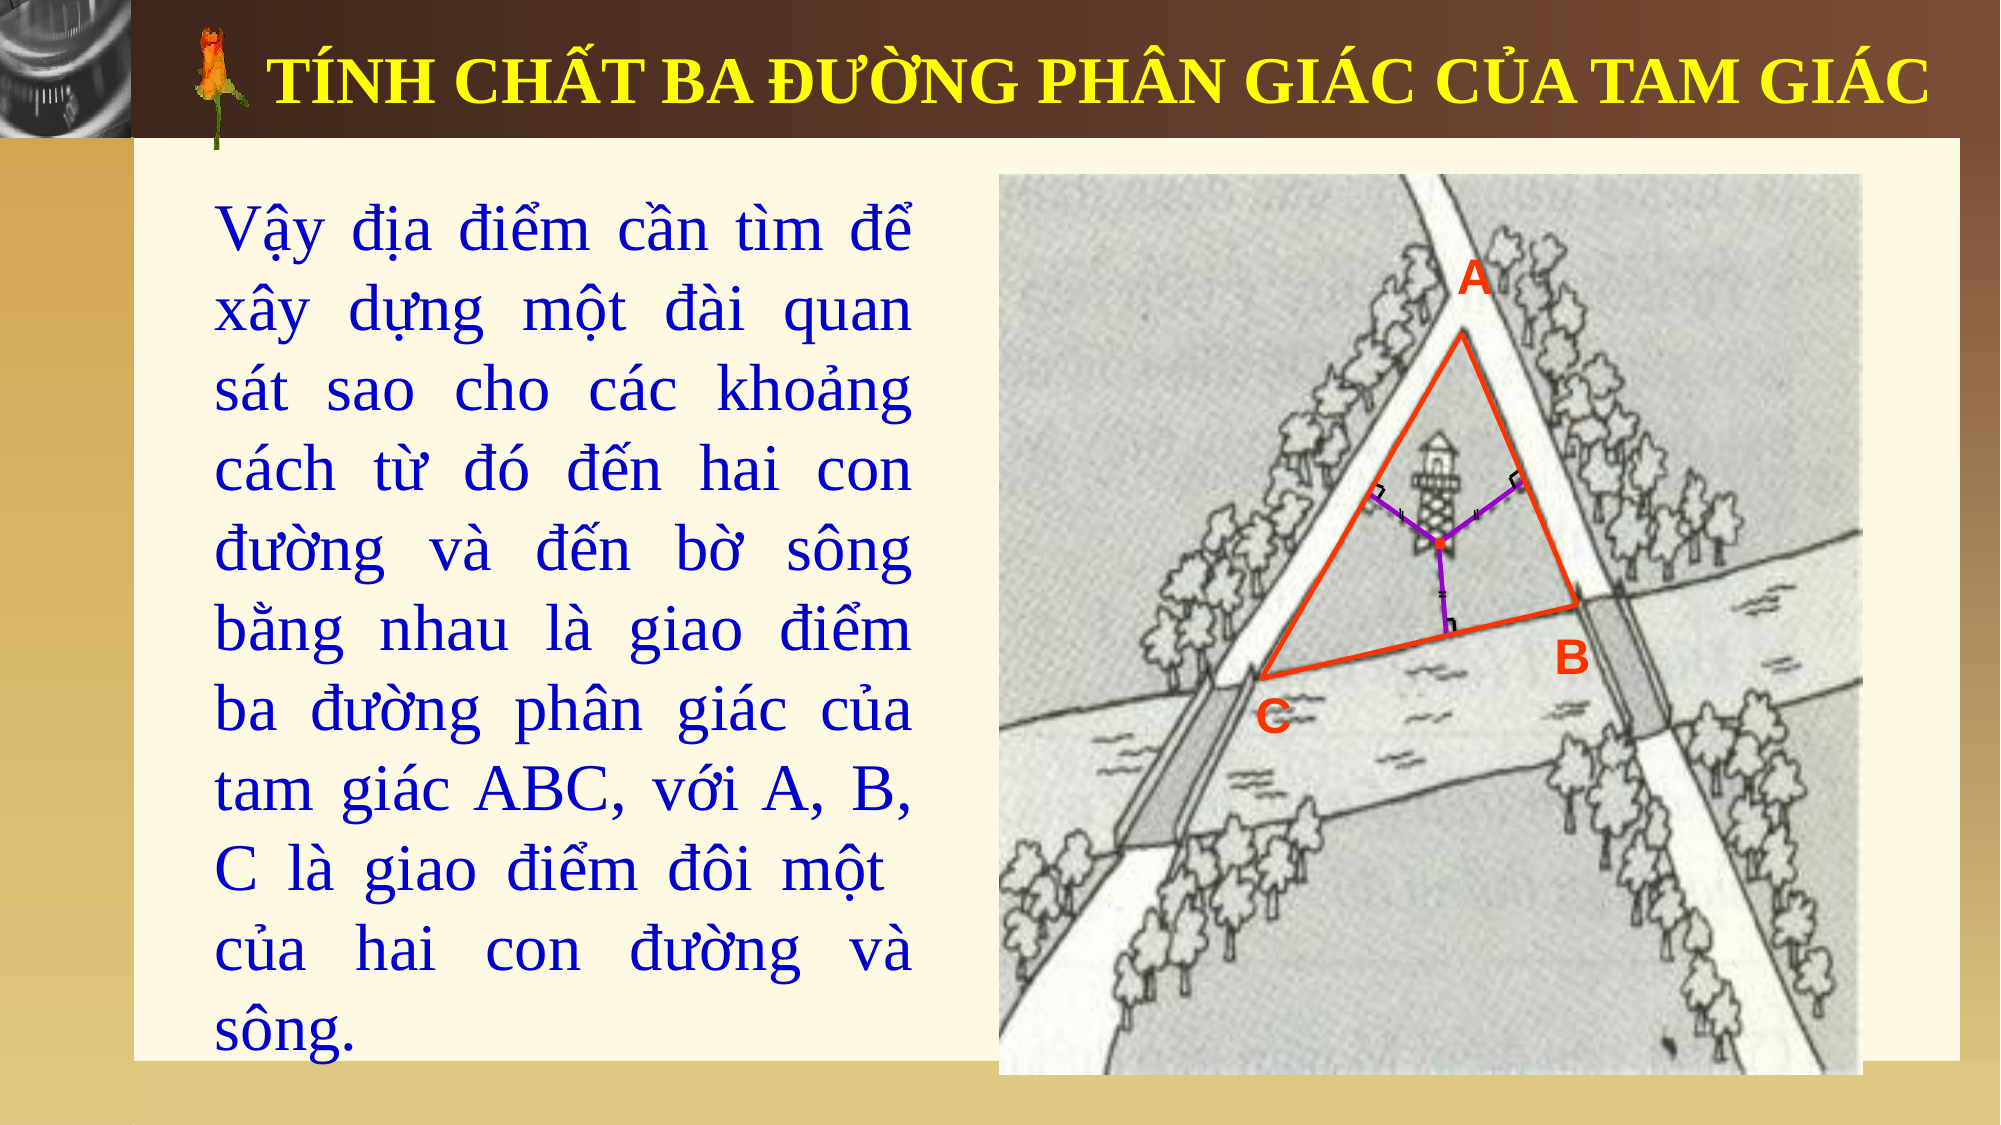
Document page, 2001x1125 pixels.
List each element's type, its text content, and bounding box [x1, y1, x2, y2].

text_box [999, 174, 1863, 1076]
text_box Vậy địa điểm cần tìm để xây dựng một đài quan sát sao cho các khoảng cách từ đó đến hai con đường và đến bờ sông bằng nhau là giao điểm ba đường phân giác của tam giác ABC, với A, B, C là giao điểm đôi một của hai con đường và sông. [199, 176, 929, 1072]
picture [0, 0, 131, 138]
picture [162, 0, 263, 150]
text_box TÍNH CHẤT BA ĐƯỜNG PHÂN GIÁC CỦA TAM GIÁC [266, 29, 1950, 125]
